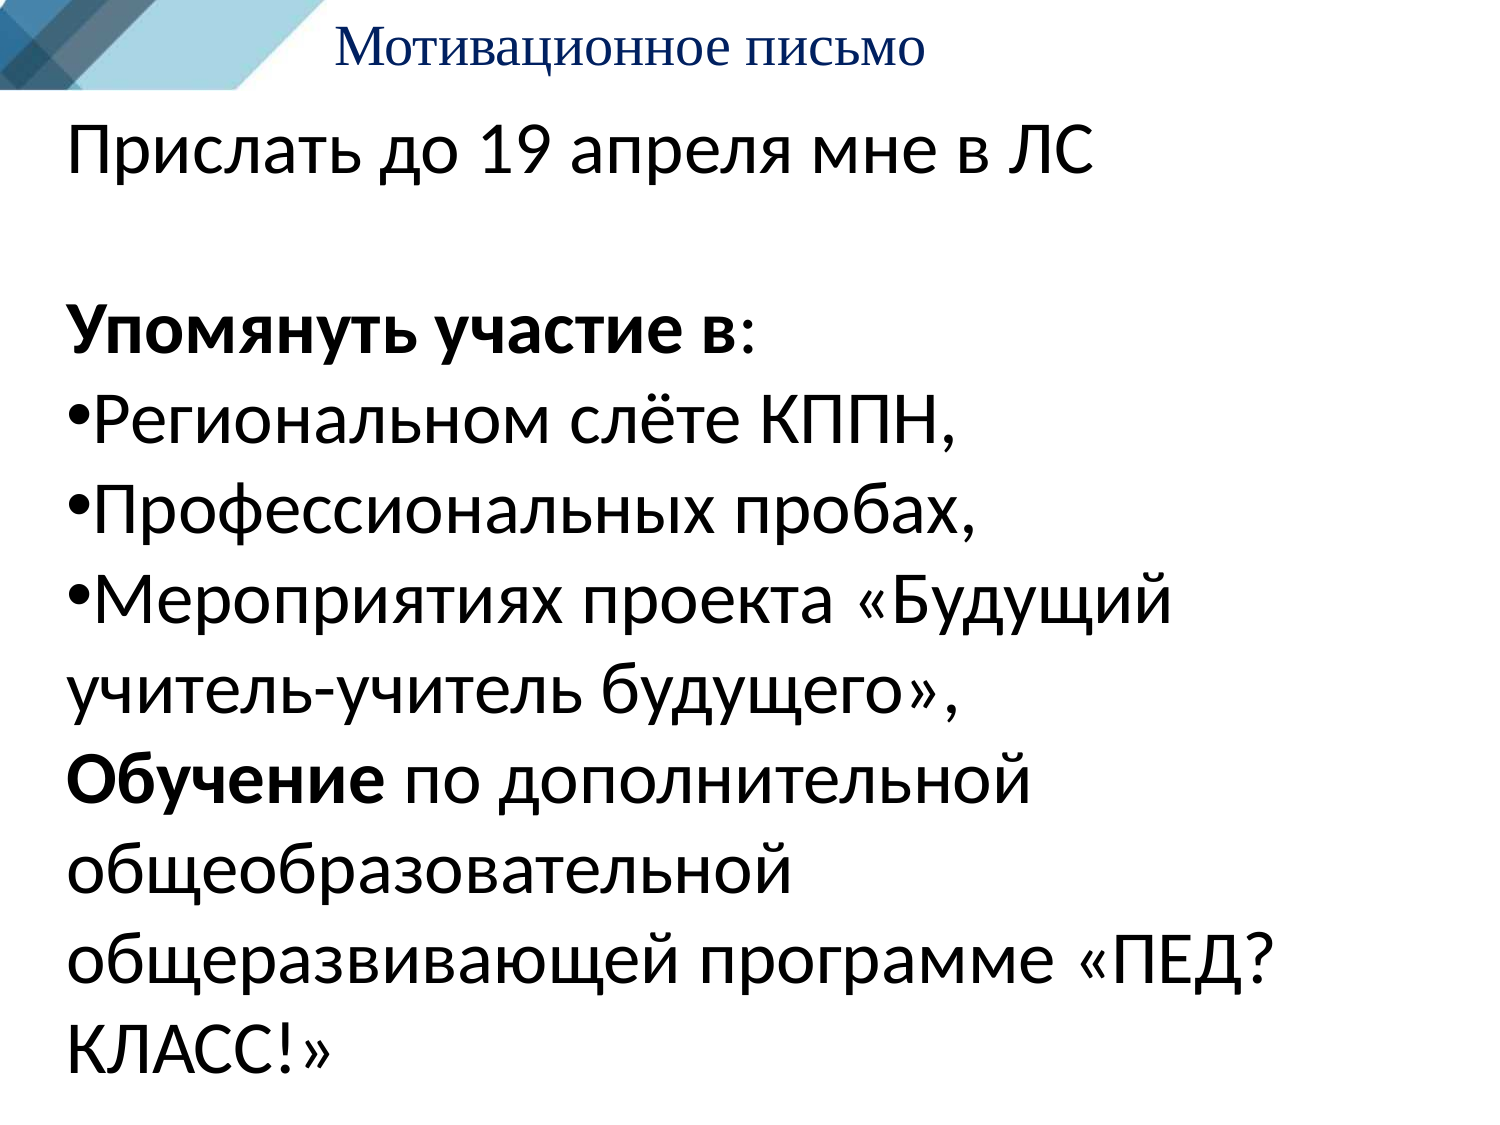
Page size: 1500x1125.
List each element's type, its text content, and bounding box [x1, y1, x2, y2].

text_box Прислать до 19 апреля мне в ЛС Упомянуть участие в: Региональном слёте КППН, Профессиональных пробах, Мероприятиях проекта «Будущий учитель-учитель будущего», Обучение по дополнительной общеобразовательной общеразвивающей программе «ПЕД?КЛАСС!» [51, 90, 1416, 1125]
picture [0, 0, 327, 92]
text_box Мотивационное письмо [327, 0, 1500, 136]
